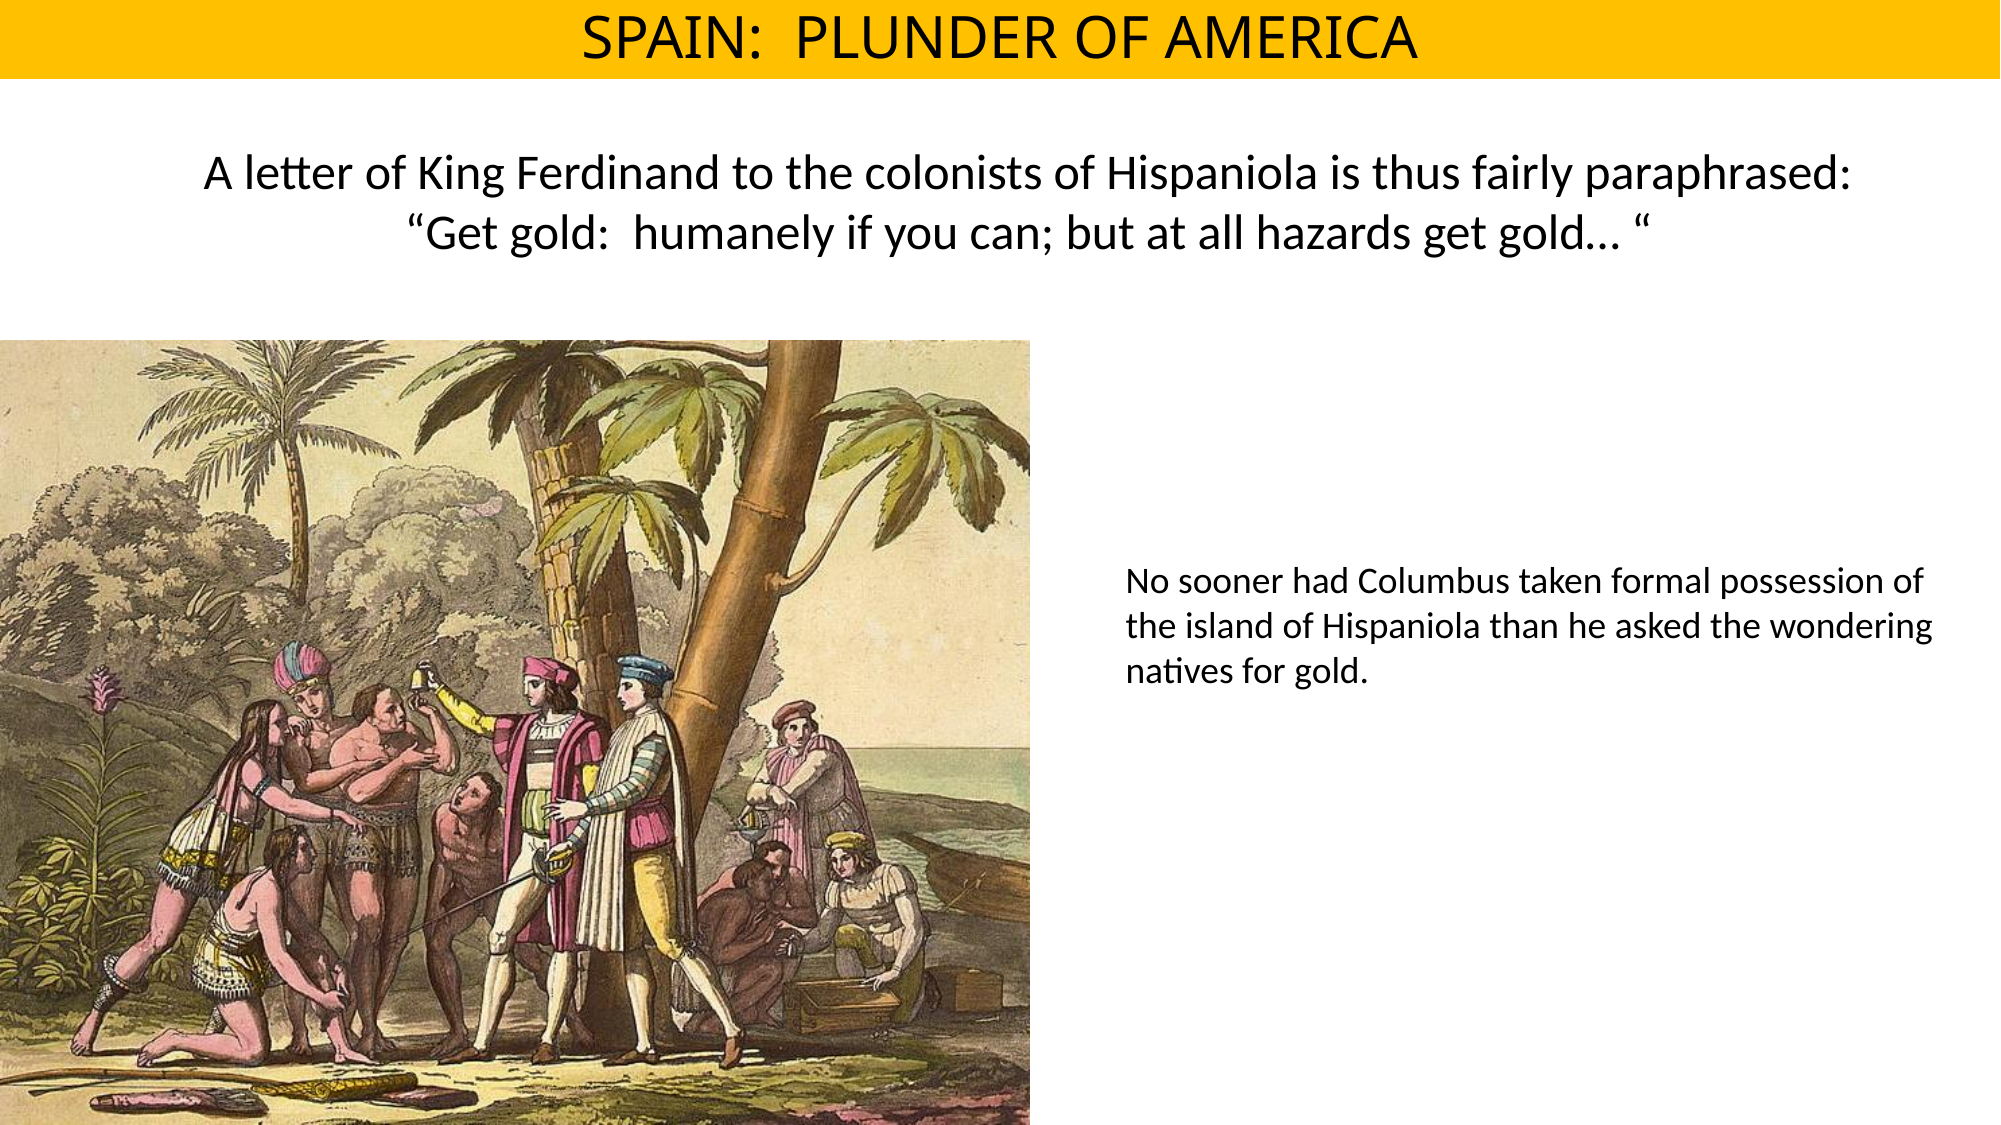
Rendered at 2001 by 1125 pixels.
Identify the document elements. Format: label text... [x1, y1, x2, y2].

picture [0, 340, 1030, 1125]
title SPAIN: PLUNDER OF AMERICA [0, 0, 2000, 79]
text_box No sooner had Columbus taken formal possession of the island of Hispaniola than he asked the wondering natives for gold. [1110, 549, 1949, 699]
text_box A letter of King Ferdinand to the colonists of Hispaniola is thus fairly paraphrased: “Get gold: humanely if you can; but at all hazards get gold… “ [188, 132, 1868, 267]
